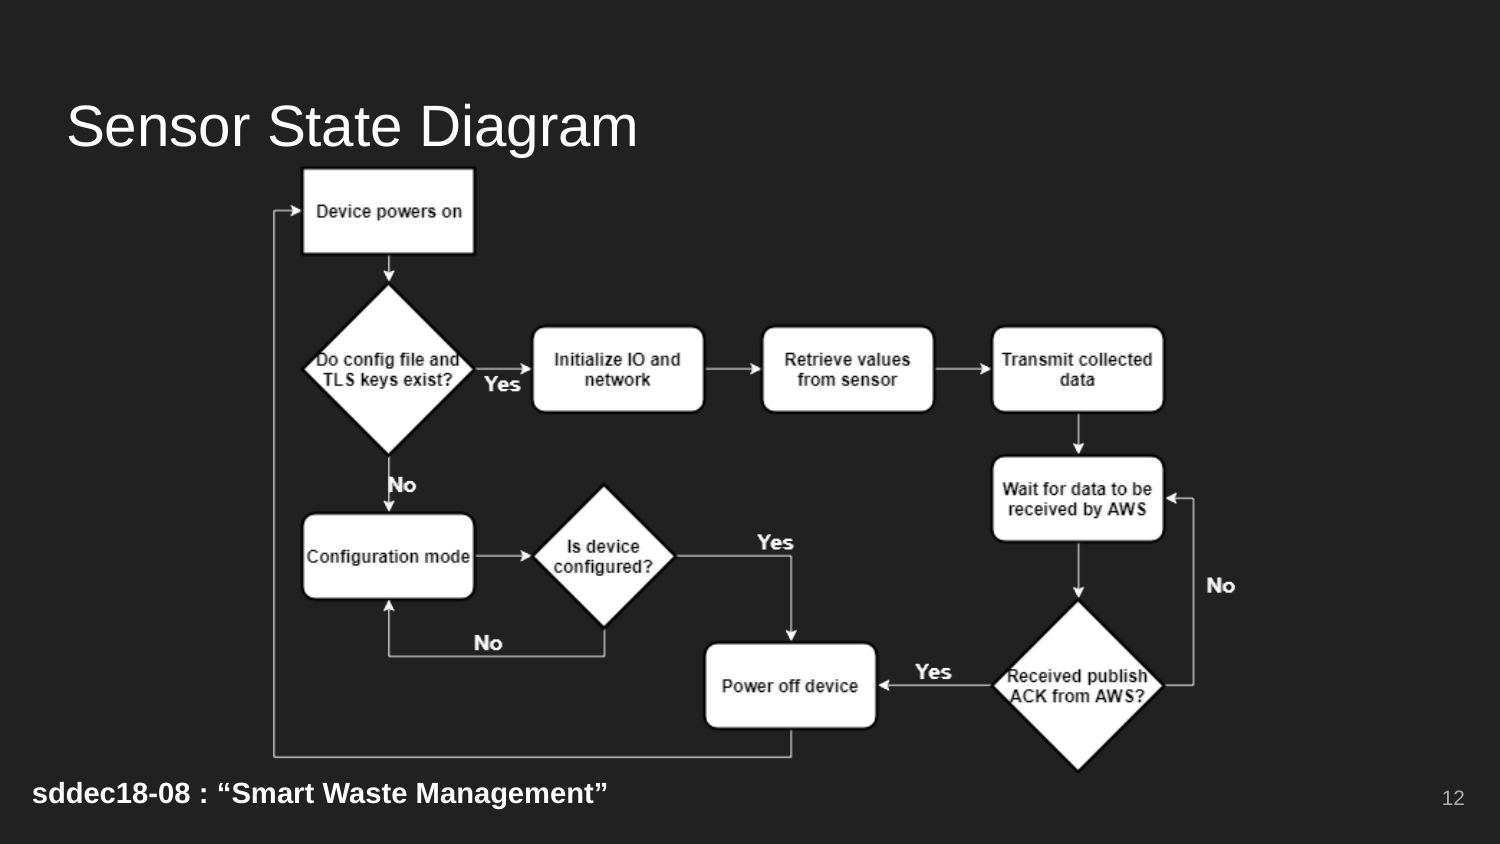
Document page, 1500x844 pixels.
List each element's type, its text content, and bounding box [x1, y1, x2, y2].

title Sensor State Diagram [51, 72, 1449, 167]
slide_number ‹#› [1389, 764, 1480, 830]
picture [263, 166, 1237, 773]
